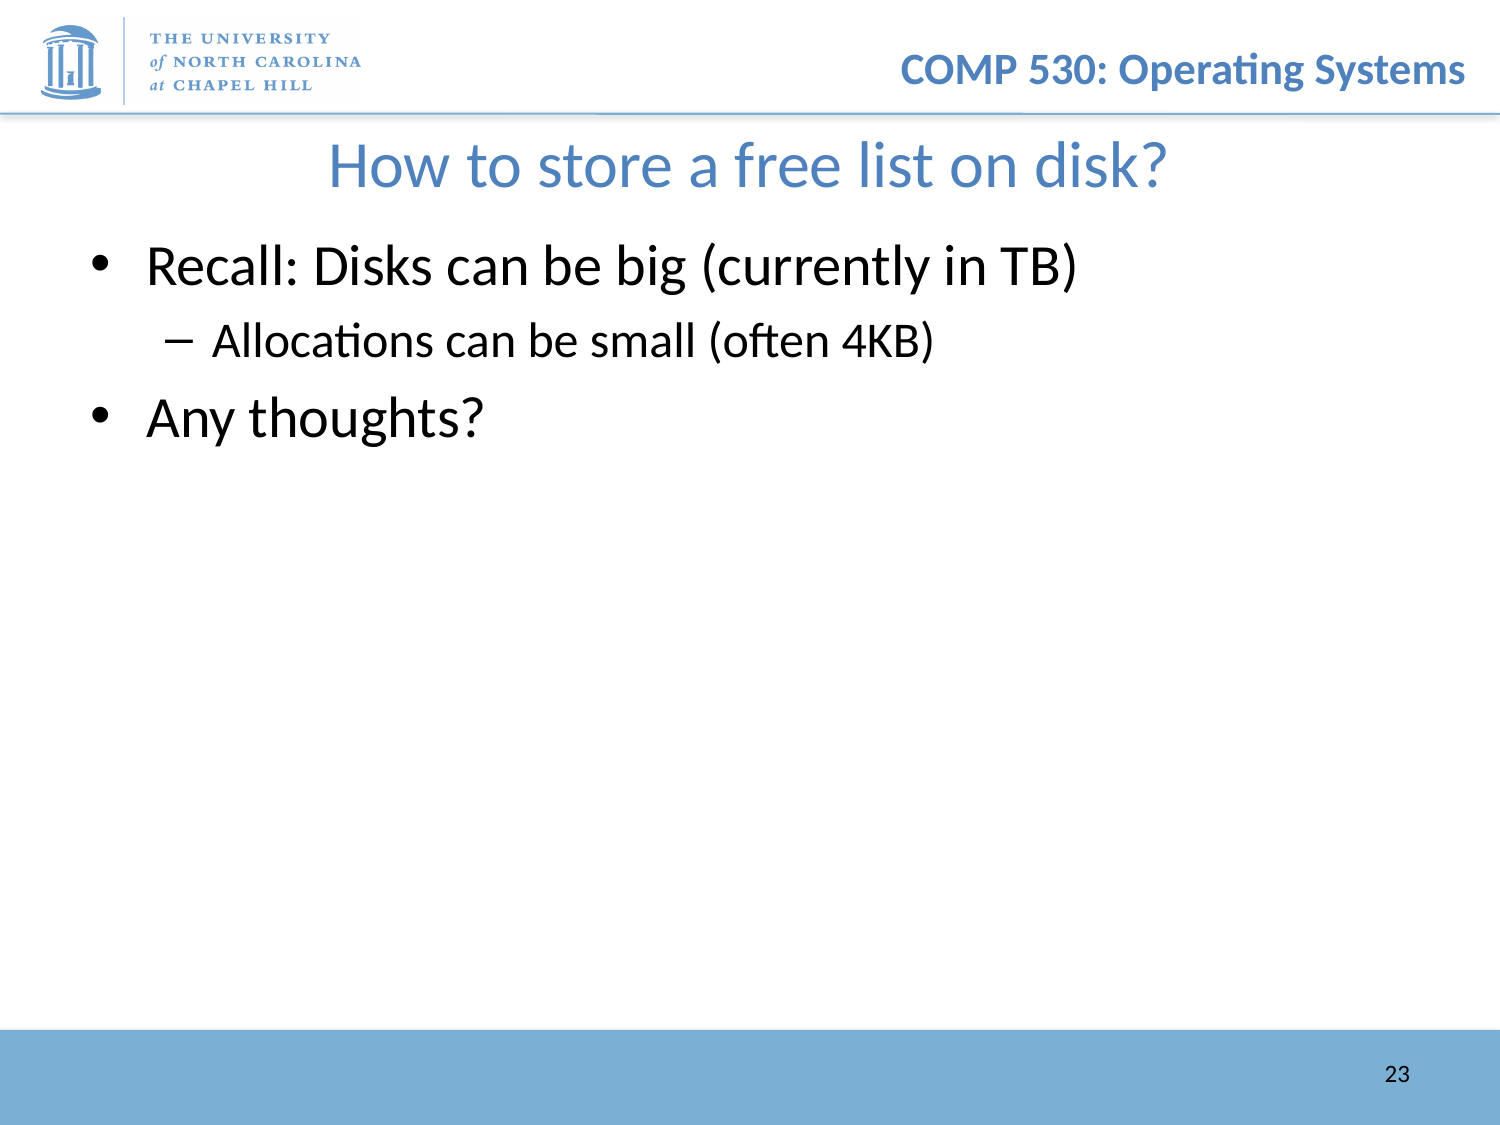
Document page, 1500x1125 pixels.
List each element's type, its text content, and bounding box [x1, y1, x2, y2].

slide_number 23 [1074, 1042, 1425, 1103]
picture [41, 17, 361, 105]
title How to store a free list on disk? [0, 113, 1500, 209]
list Recall: Disks can be big (currently in TB) Allocations can be small (often 4KB) Any thoughts? [75, 219, 1425, 1024]
